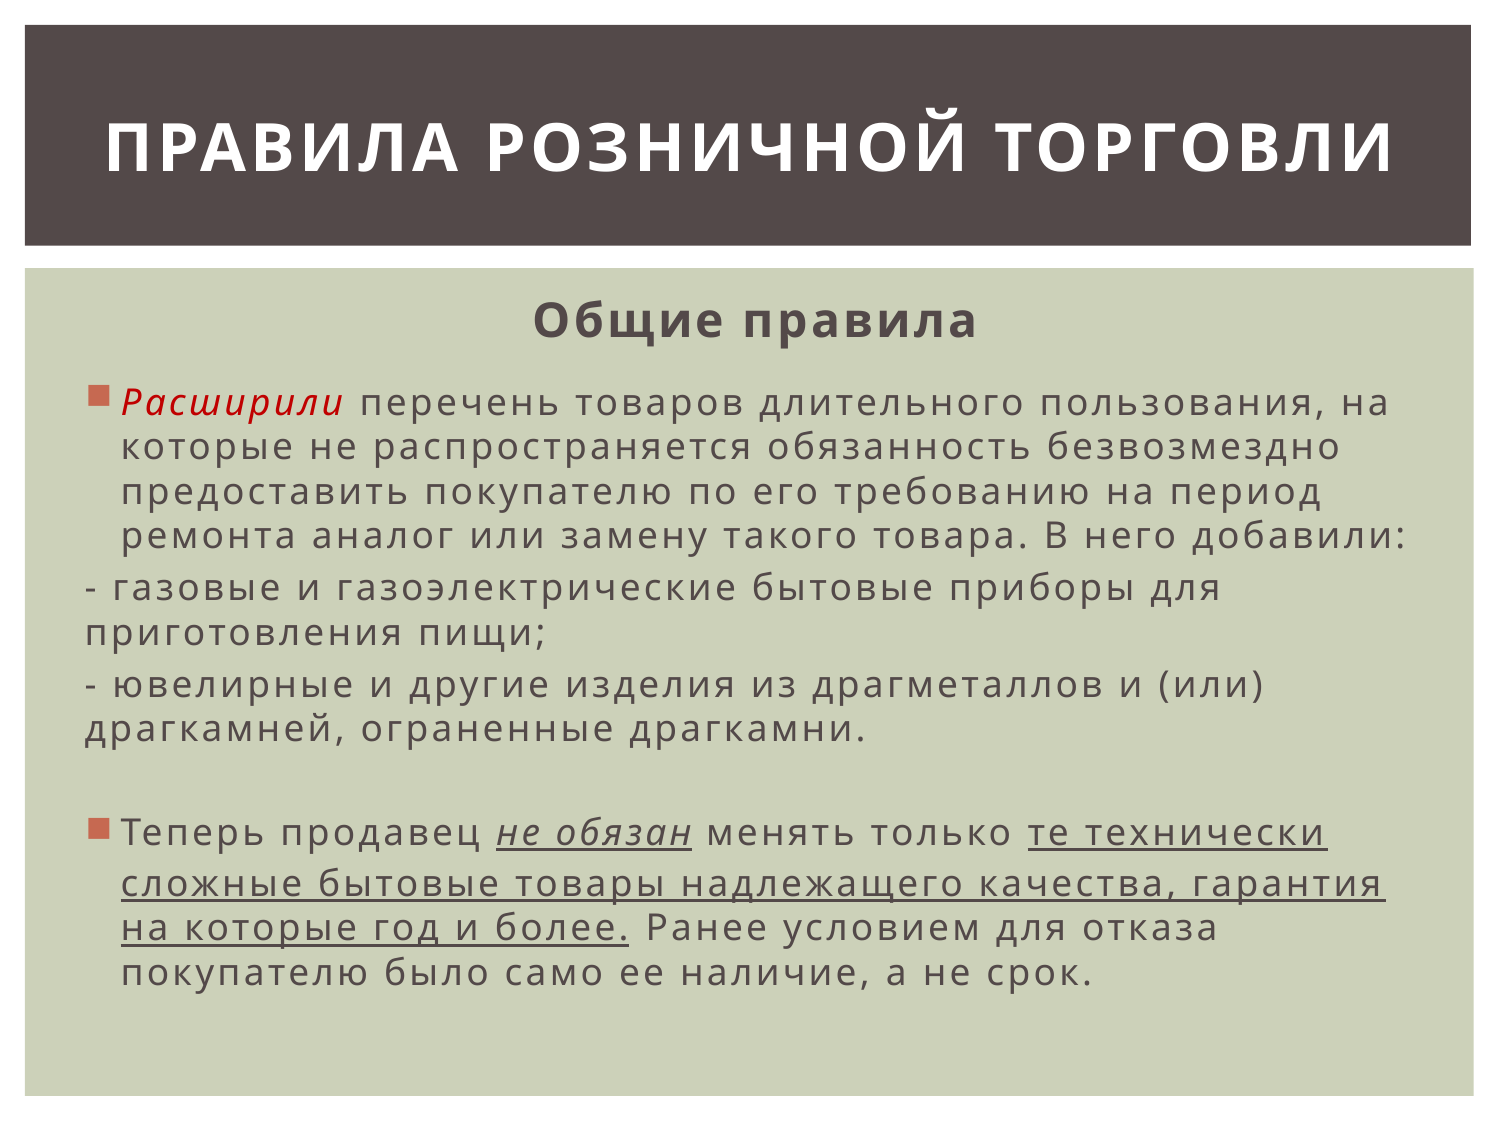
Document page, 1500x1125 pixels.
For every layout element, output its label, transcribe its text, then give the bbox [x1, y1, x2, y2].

title ПРАВИЛА РОЗНИЧНОЙ ТОРГОВЛИ [62, 58, 1438, 232]
list Общие правила Расширили перечень товаров длительного пользования, на которые не распространяется обязанность безвозмездно предоставить покупателю по его требованию на период ремонта аналог или замену такого товара. В него добавили: - газовые и газоэлектрические бытовые приборы для приготовления пищи; - ювелирные и другие изделия из драгметаллов и (или) драгкамней, ограненные драгкамни. Теперь продавец не обязан менять только те технически сложные бытовые товары надлежащего качества, гарантия на которые год и более. Ранее условием для отказа покупателю было само ее наличие, а не срок. [62, 281, 1442, 1005]
